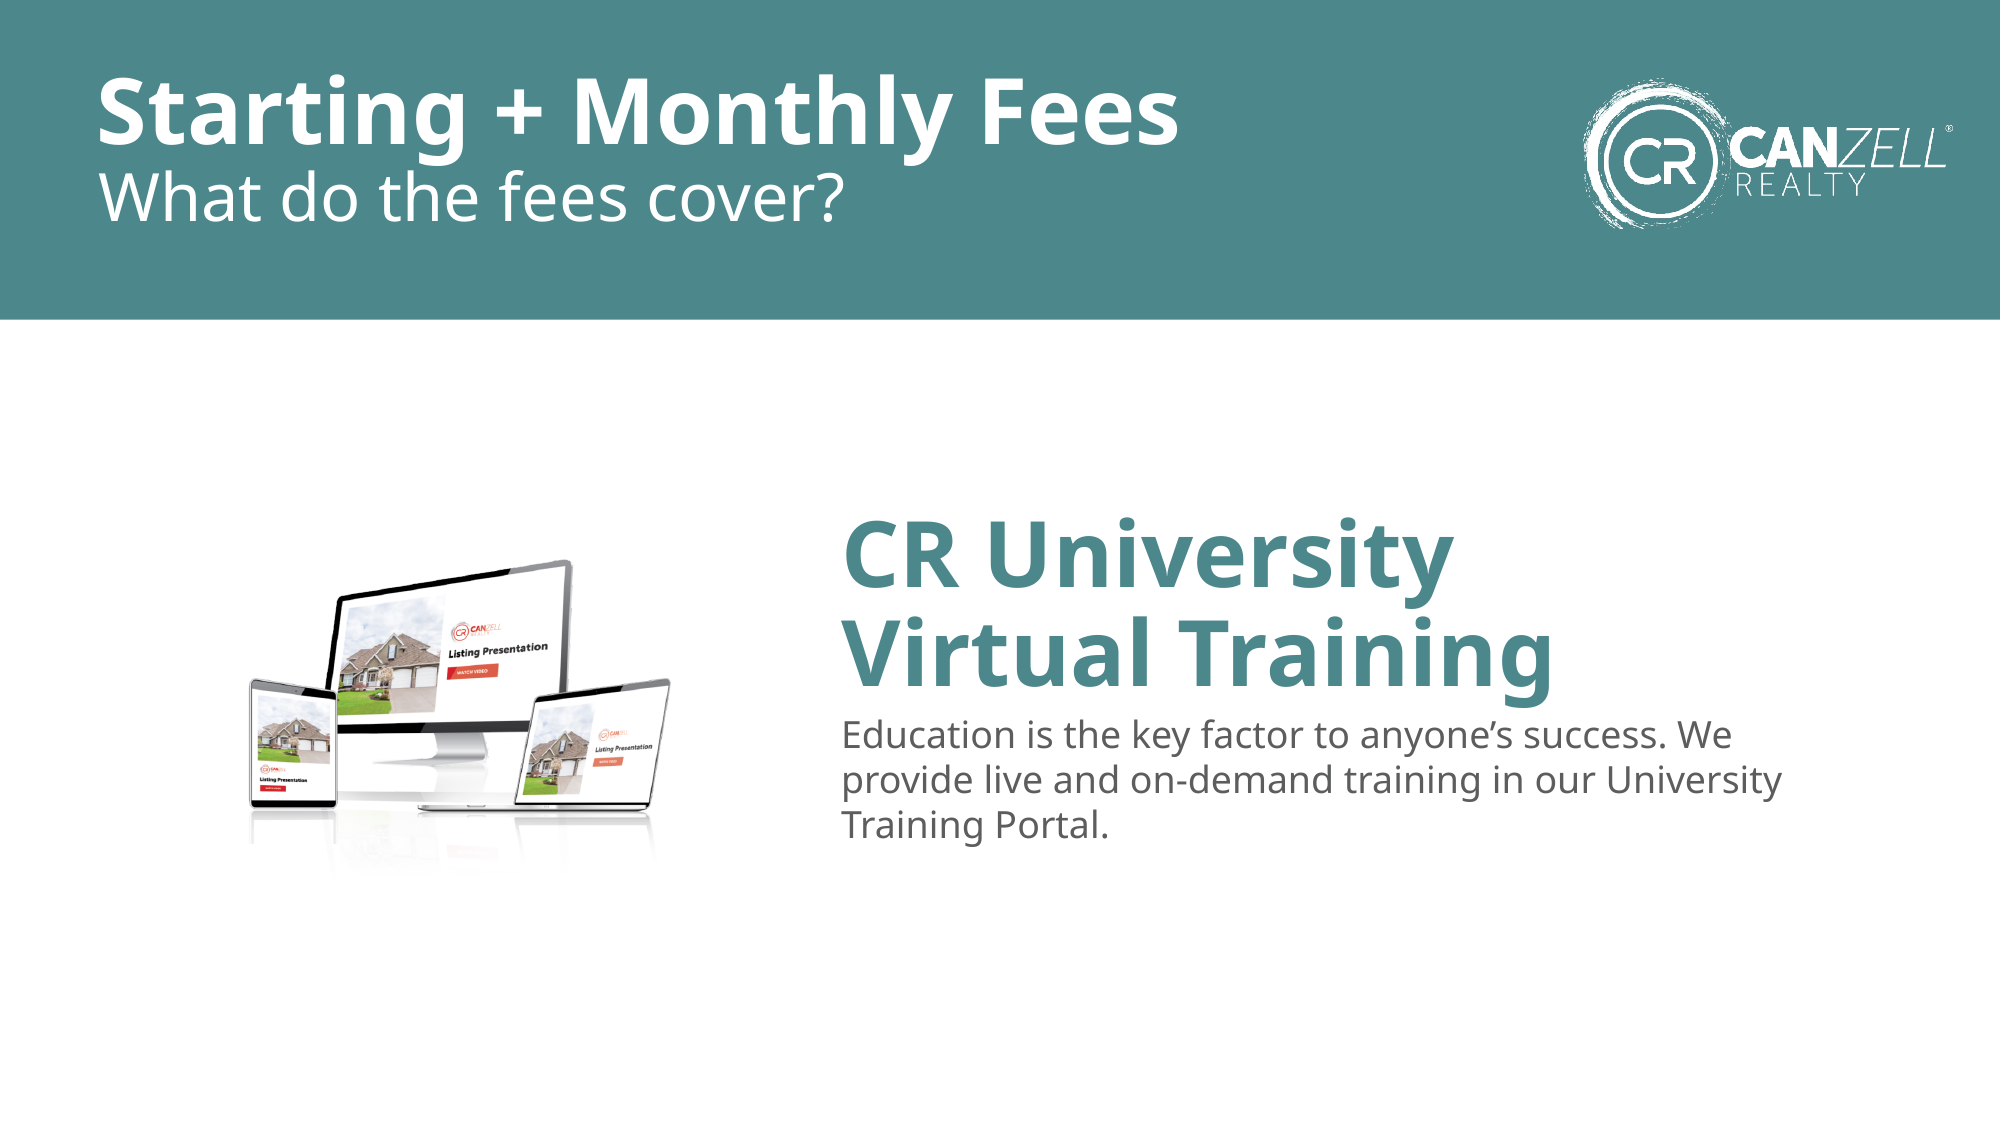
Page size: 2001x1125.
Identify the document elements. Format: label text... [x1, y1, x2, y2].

text_box CR University Virtual Training [826, 500, 1789, 703]
picture [1572, 74, 1981, 240]
text_box Starting + Monthly Fees [81, 57, 1271, 197]
text_box What do the fees cover? [83, 156, 1272, 296]
picture [167, 418, 739, 990]
text_box [0, 0, 2000, 321]
text_box Education is the key factor to anyone’s success. We provide live and on-demand training in our University Training Portal. [826, 703, 1853, 854]
